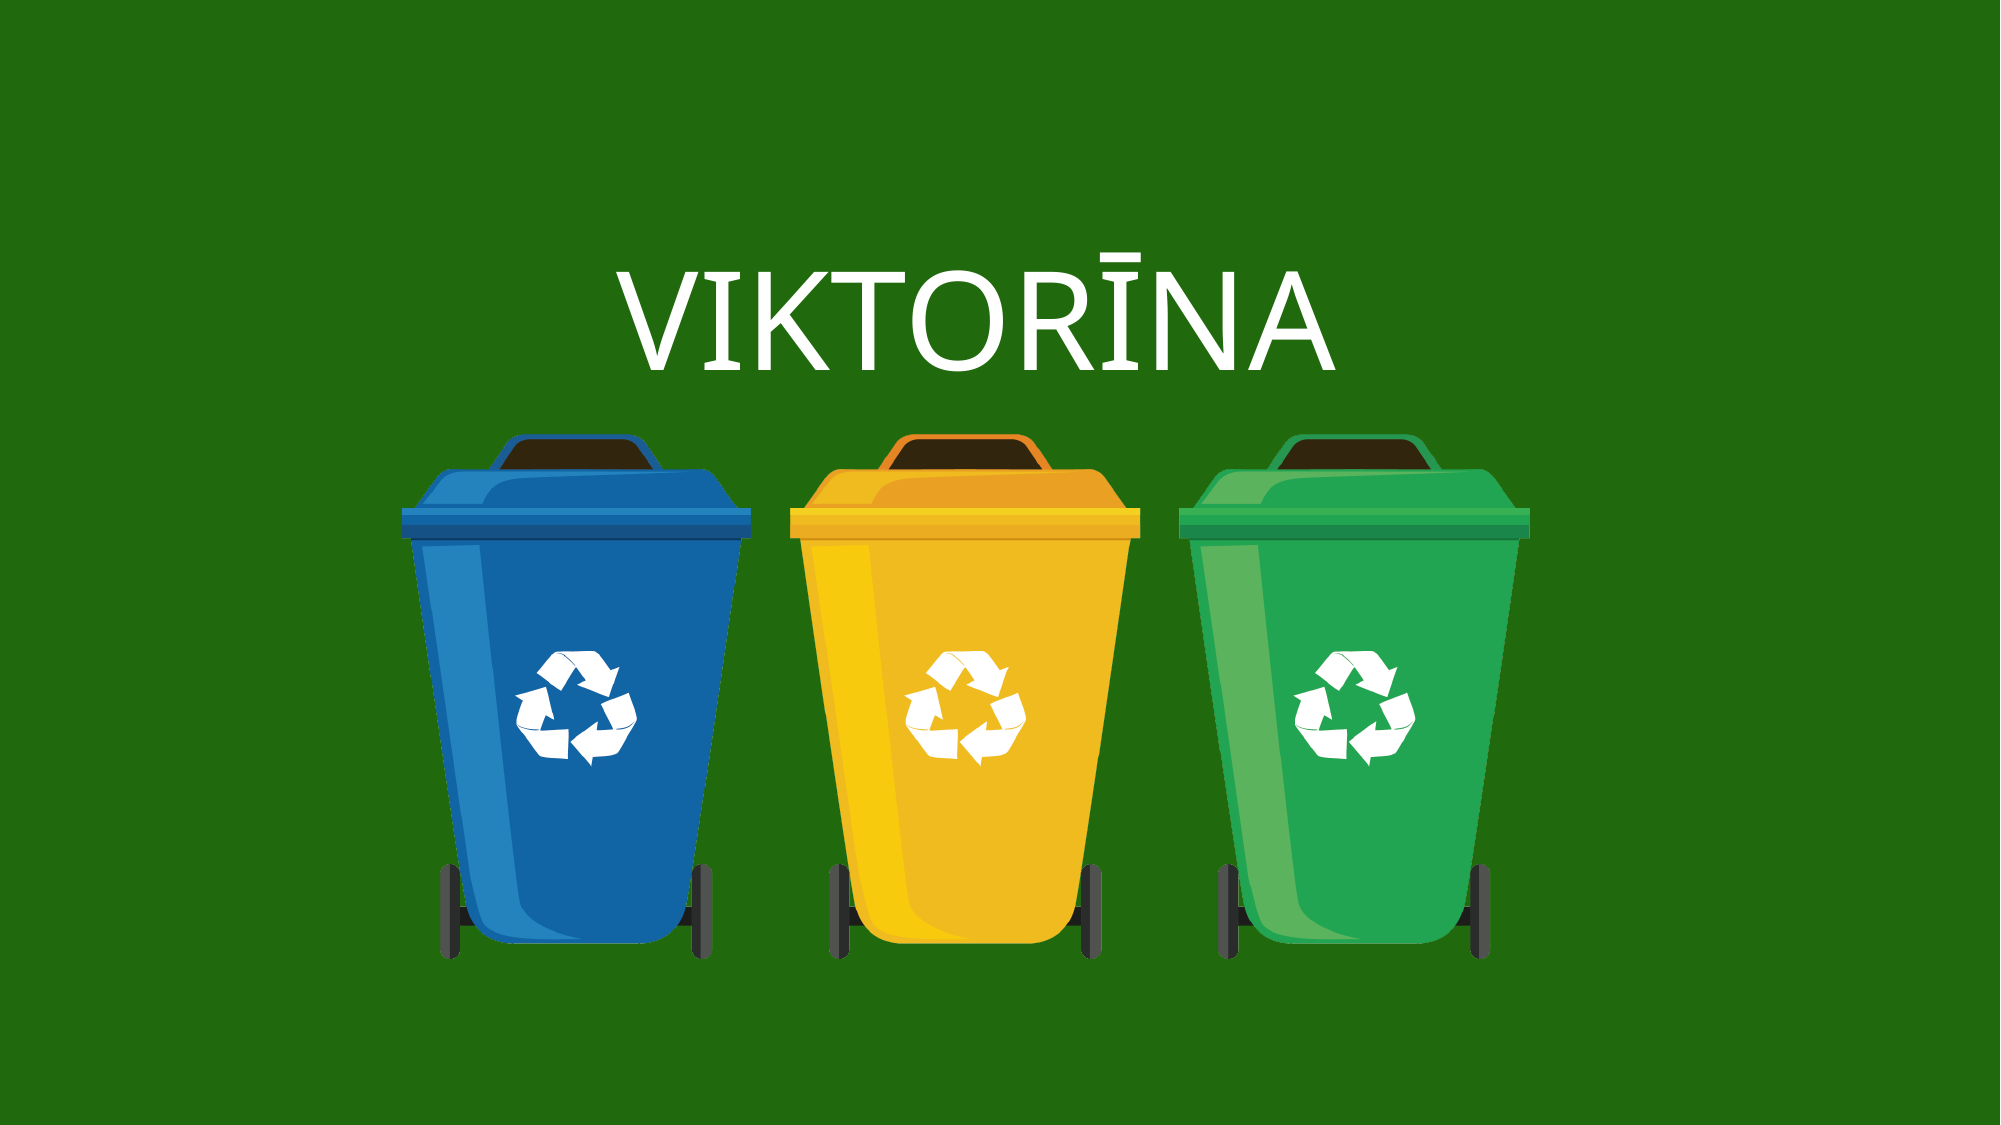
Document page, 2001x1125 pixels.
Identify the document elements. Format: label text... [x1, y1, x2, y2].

title VIKTORĪNA [114, 216, 1840, 435]
picture [401, 434, 1552, 959]
